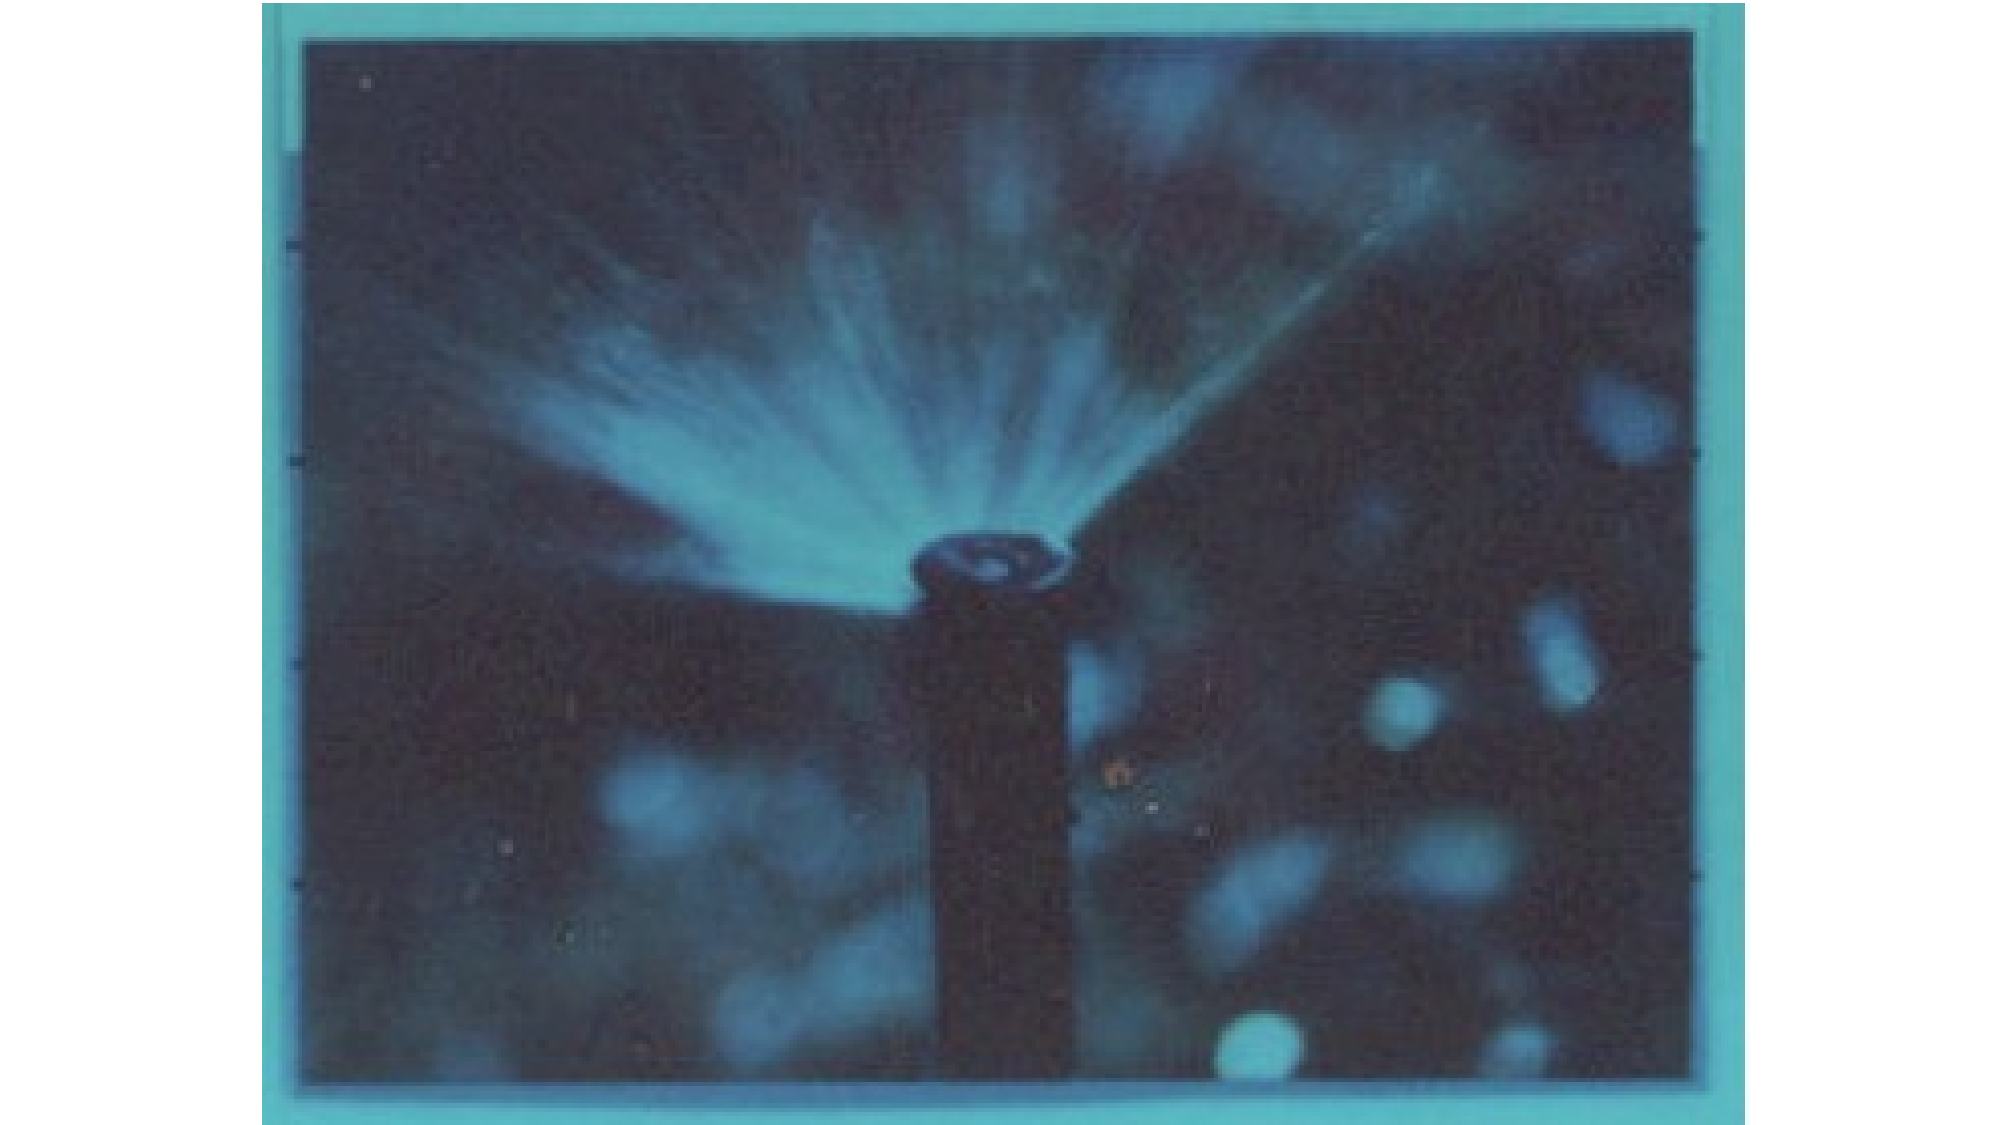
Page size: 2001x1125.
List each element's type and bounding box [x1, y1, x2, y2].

list [262, 3, 1750, 1125]
